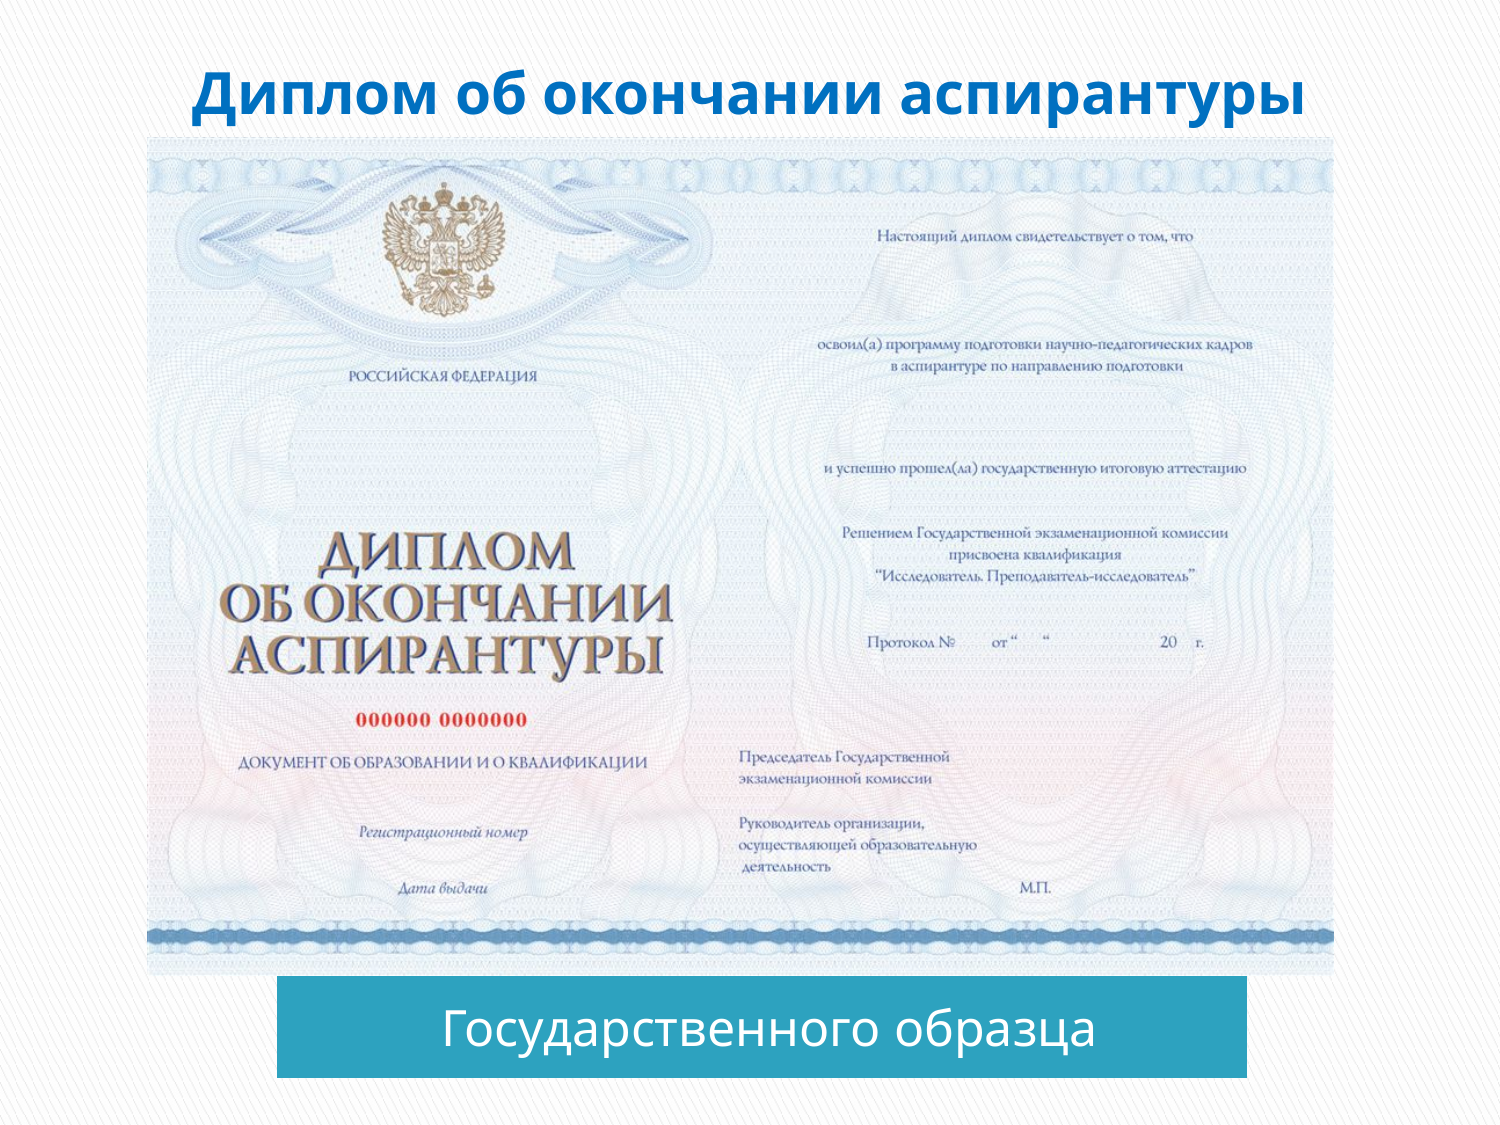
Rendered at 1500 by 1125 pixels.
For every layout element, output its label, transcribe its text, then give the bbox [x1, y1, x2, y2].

picture [147, 136, 1334, 977]
title Диплом об окончании аспирантуры [75, 44, 1425, 138]
list Государственного образца [277, 989, 1247, 1078]
